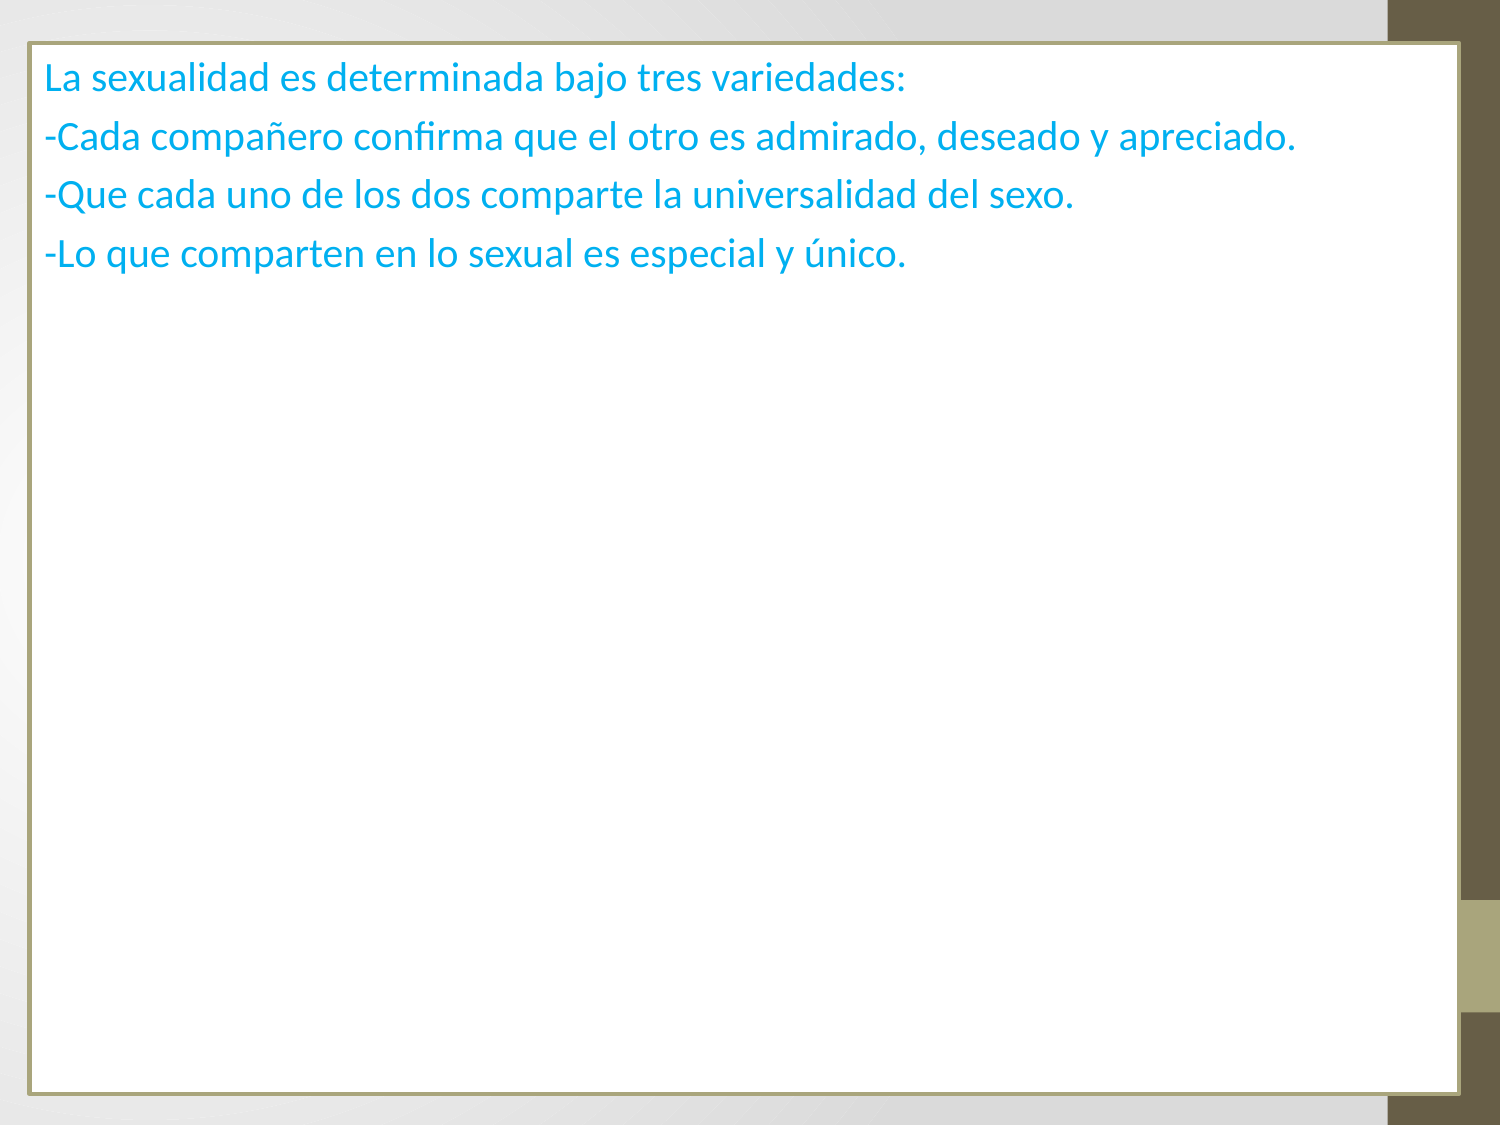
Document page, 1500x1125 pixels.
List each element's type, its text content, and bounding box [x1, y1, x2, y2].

subtitle La sexualidad es determinada bajo tres variedades: -Cada compañero confirma que el otro es admirado, deseado y apreciado. -Que cada uno de los dos comparte la universalidad del sexo. -Lo que comparten en lo sexual es especial y único. [27, 41, 1461, 1096]
